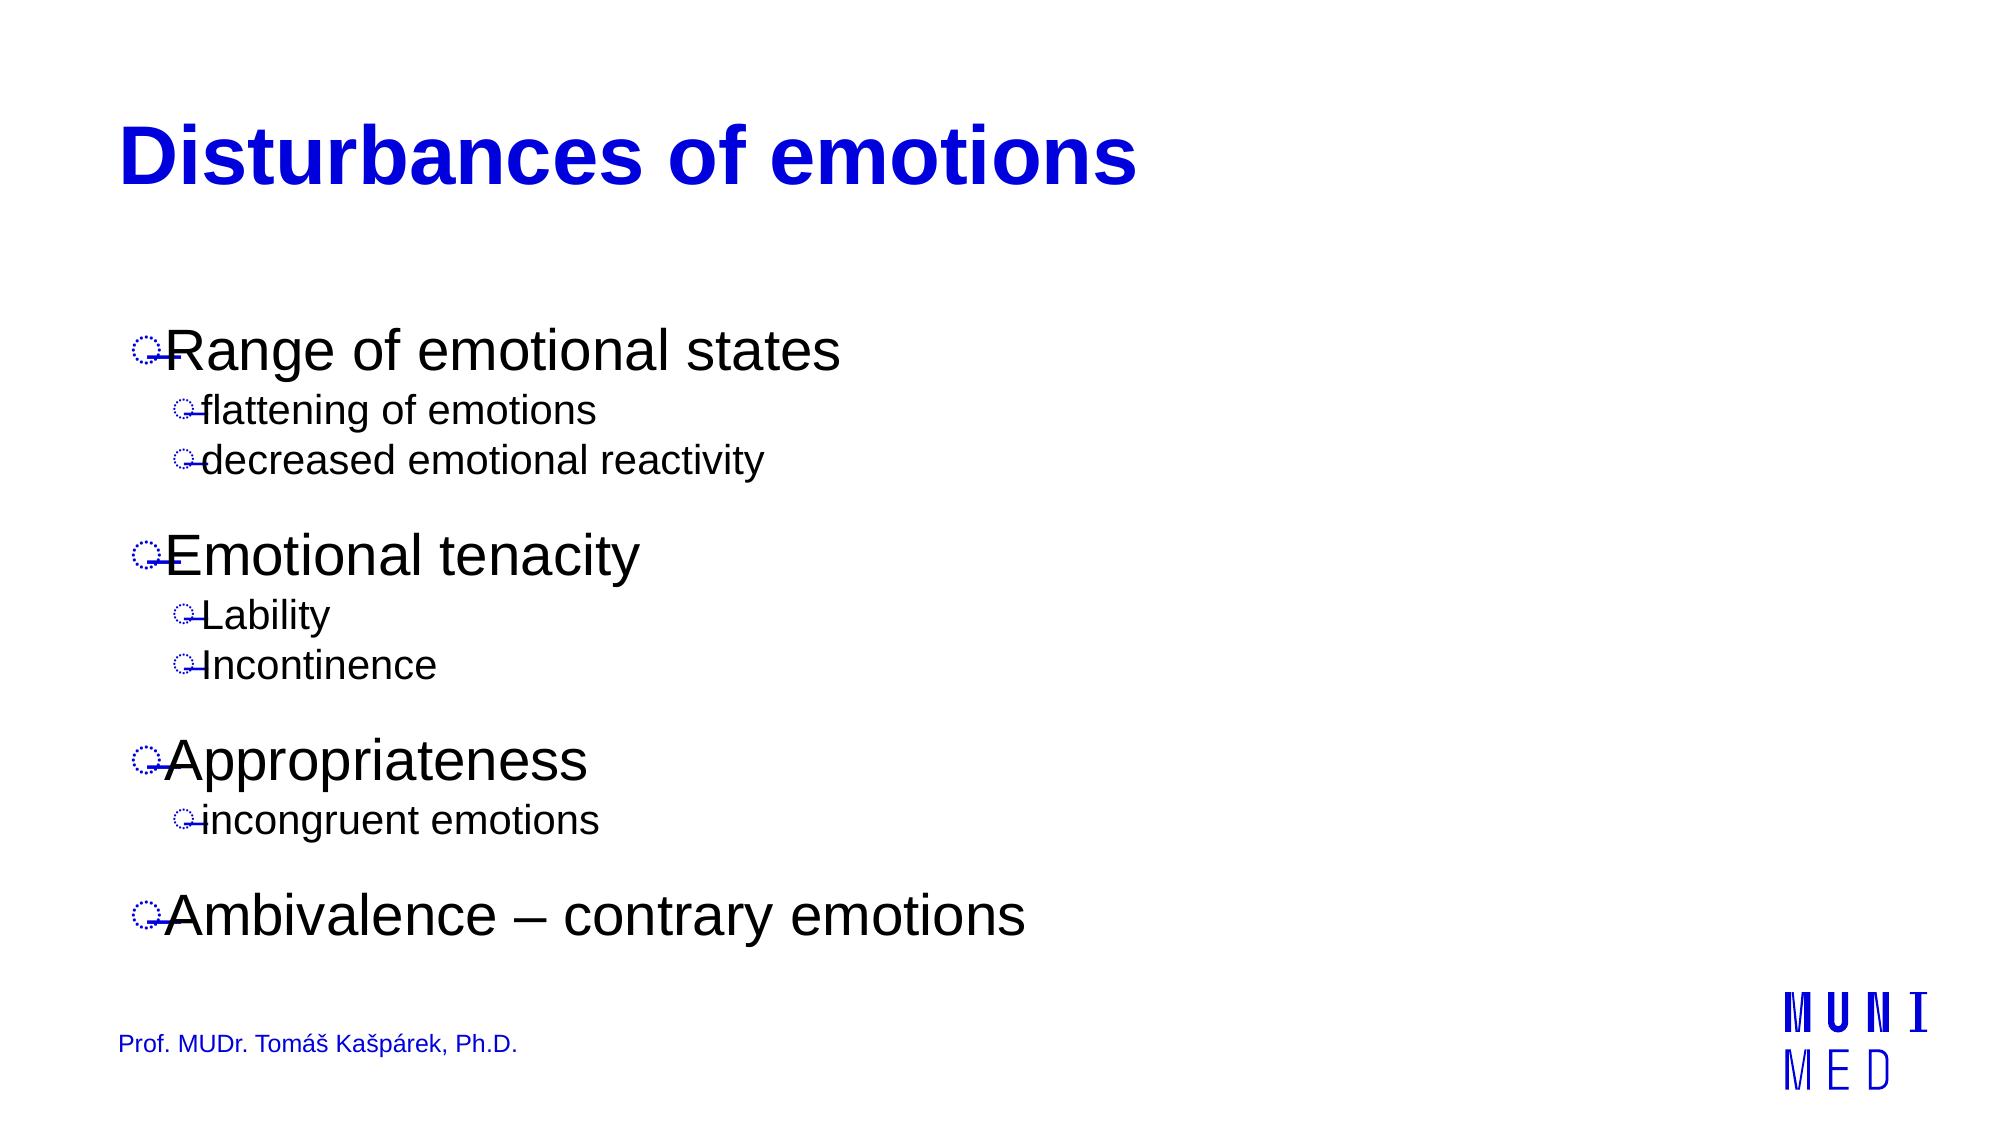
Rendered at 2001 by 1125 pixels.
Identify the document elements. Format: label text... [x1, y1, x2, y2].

footer Prof. MUDr. Tomáš Kašpárek, Ph.D. [118, 1021, 1418, 1063]
title Disturbances of emotions [118, 118, 1883, 193]
list Range of emotional states flattening of emotions decreased emotional reactivity Emotional tenacity Lability Incontinence Appropriateness incongruent emotions Ambivalence – contrary emotions [118, 277, 1883, 957]
